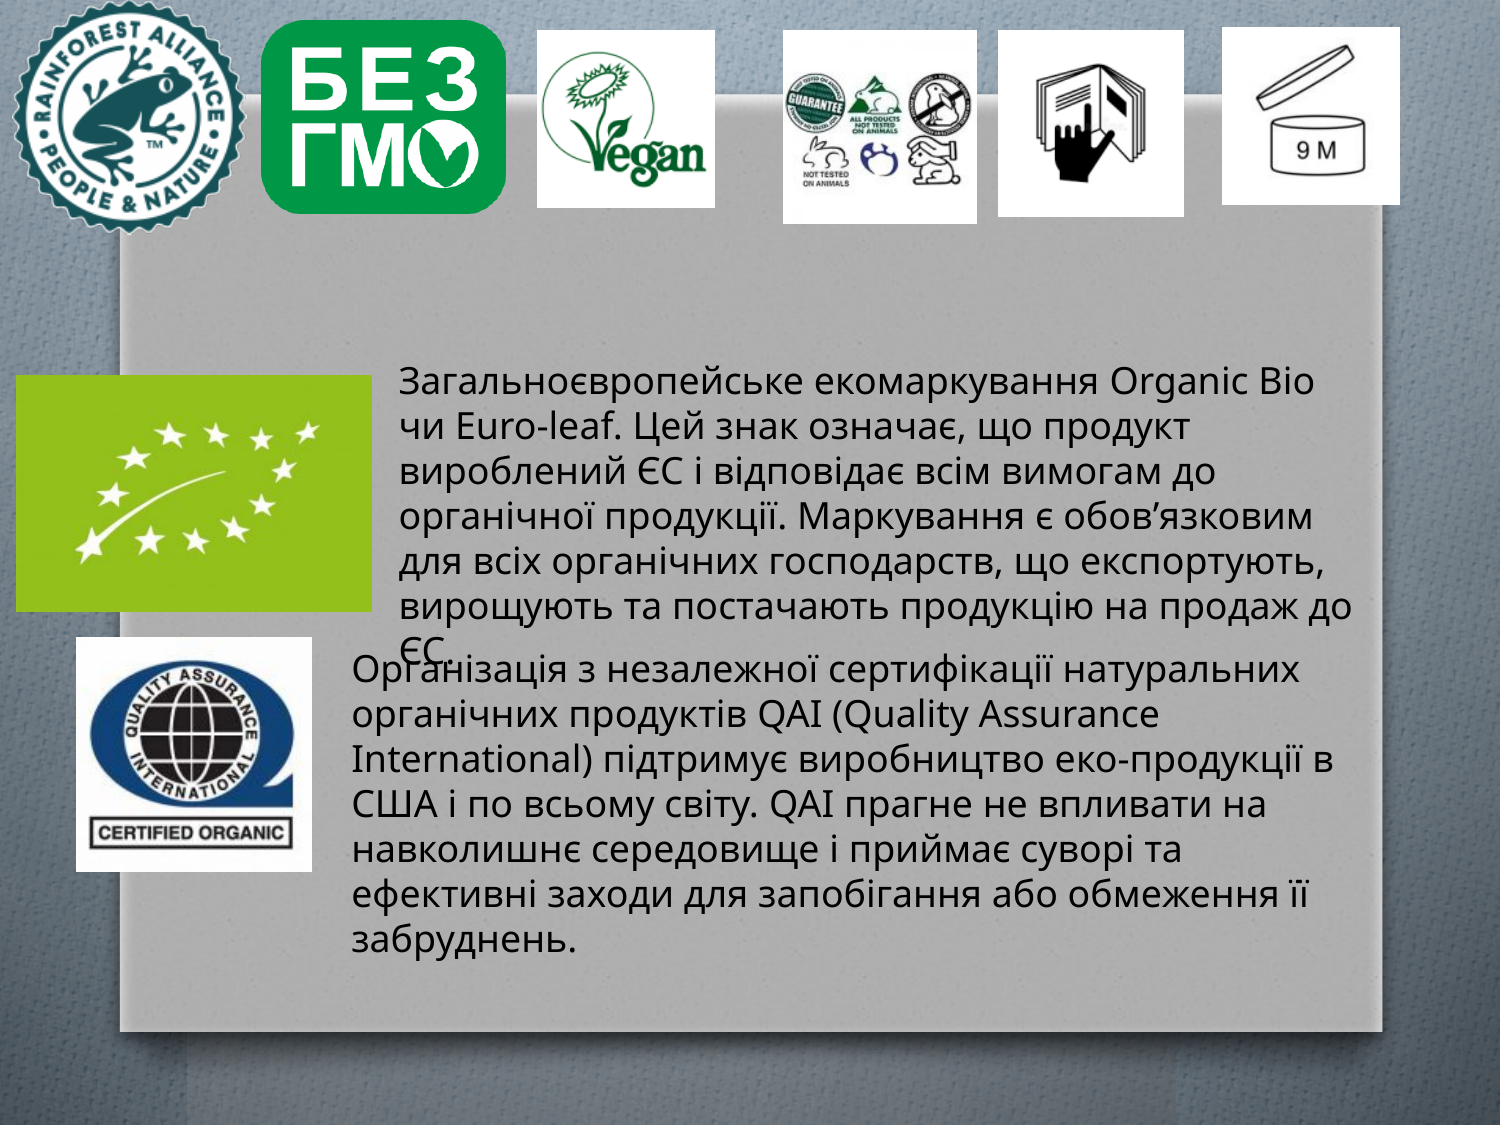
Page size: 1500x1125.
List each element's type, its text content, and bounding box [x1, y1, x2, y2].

picture [783, 30, 977, 224]
text_box Загальноєвропейське екомаркування Organic Bio чи Euro-leaf. Цей знак означає, що продукт вироблений ЄС і відповідає всім вимогам до органічної продукції. Маркування є обов’язковим для всіх органічних господарств, що експортують, вирощують та постачають продукцію на продаж до ЄС. [383, 349, 1376, 637]
picture [537, 30, 715, 209]
text_box Організація з незалежної сертифікації натуральних органічних продуктів QAI (Quality Assurance International) підтримує виробництво еко-продукції в США і по всьому світу. QAI прагне не впливати на навколишнє середовище і приймає суворі та ефективні заходи для запобігання або обмеження її забруднень. [336, 637, 1376, 968]
picture [16, 375, 372, 613]
picture [1222, 27, 1439, 205]
picture [261, 20, 506, 214]
picture [76, 637, 312, 873]
picture [11, 0, 247, 235]
picture [997, 30, 1184, 217]
